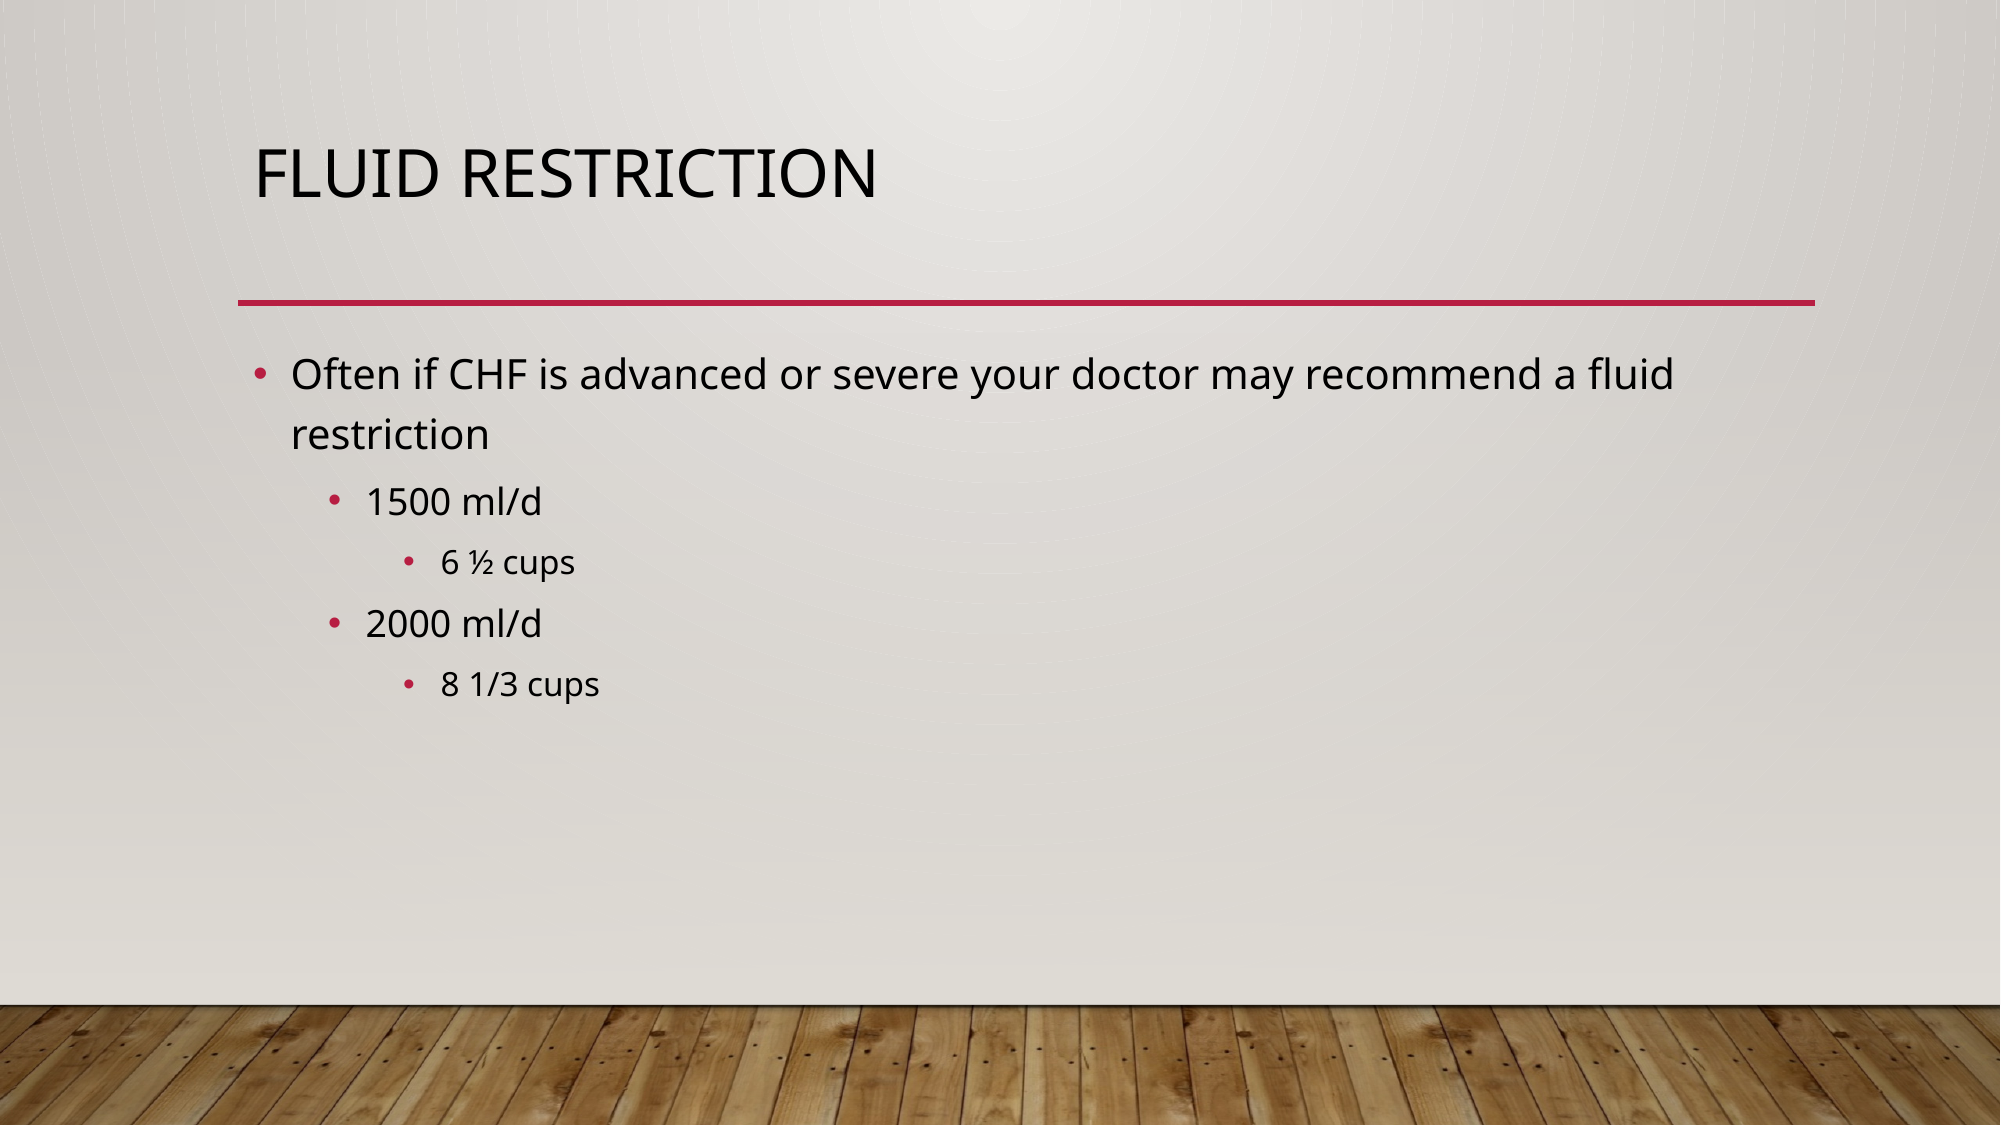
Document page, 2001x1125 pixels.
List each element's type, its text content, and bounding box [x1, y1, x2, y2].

list Often if CHF is advanced or severe your doctor may recommend a fluid restriction 1500 ml/d 6 ½ cups 2000 ml/d 8 1/3 cups [238, 330, 1814, 897]
title Fluid restriction [238, 131, 1814, 305]
picture [0, 1005, 2000, 1125]
